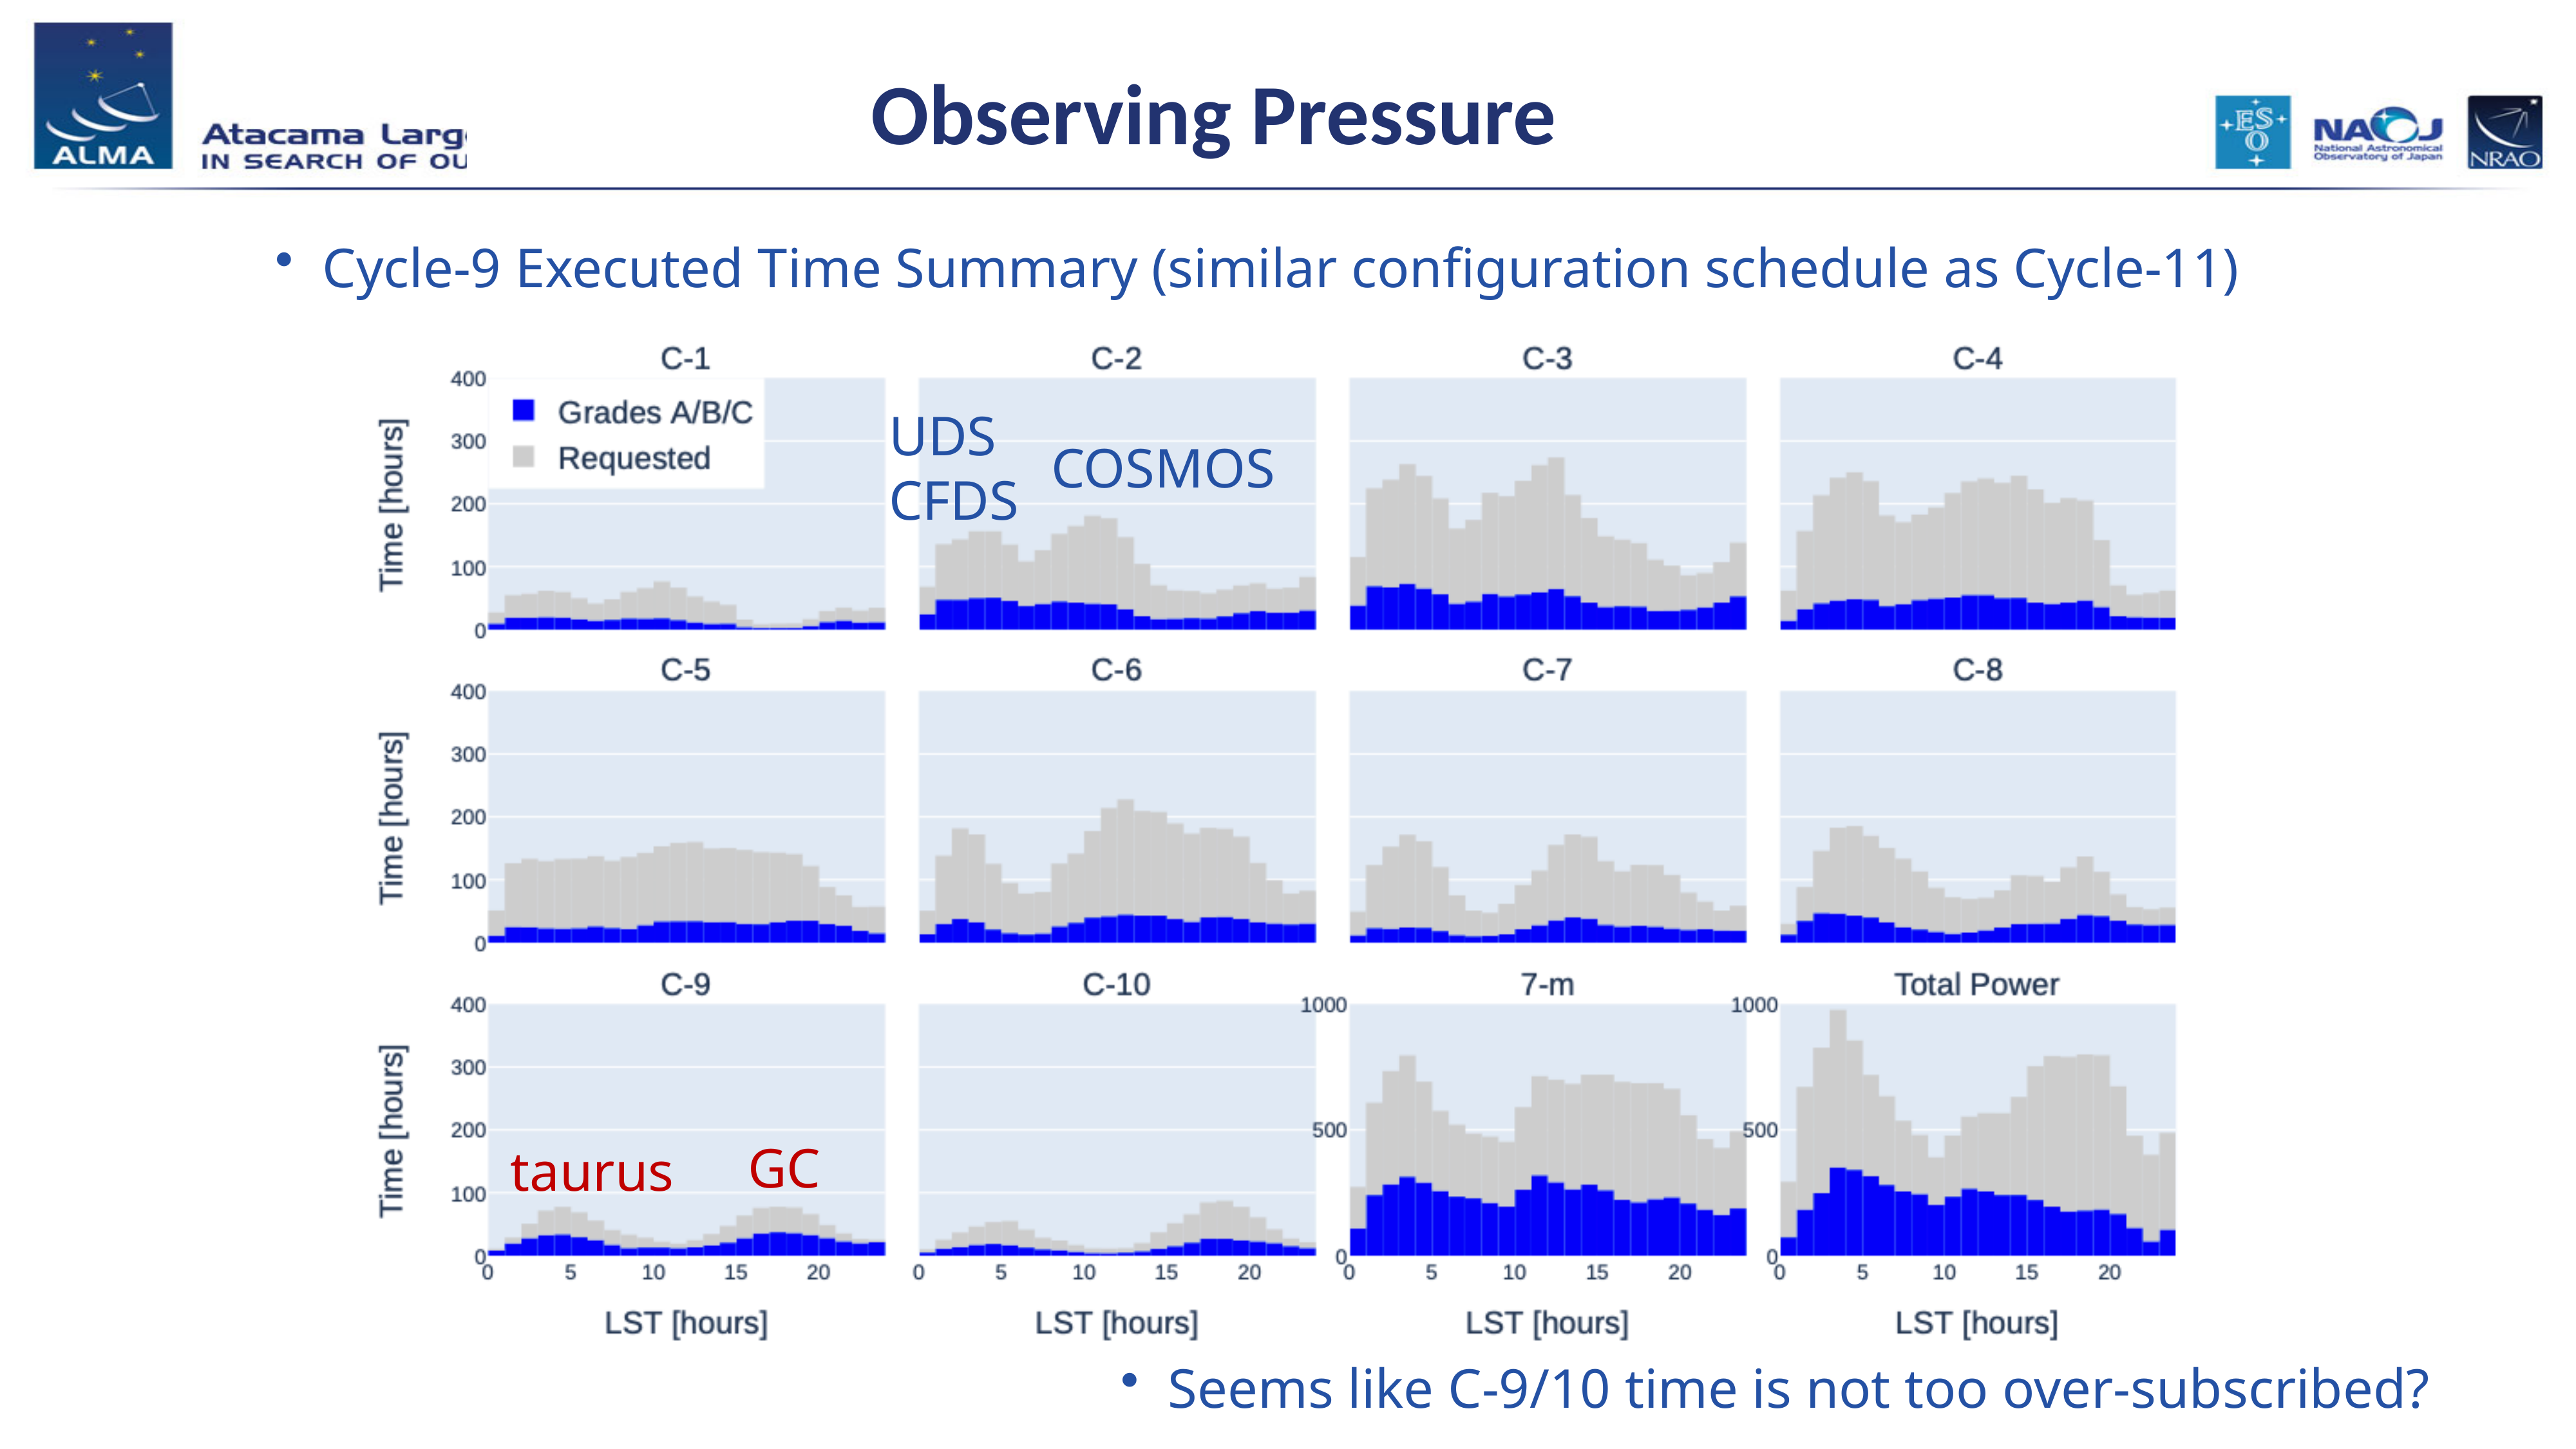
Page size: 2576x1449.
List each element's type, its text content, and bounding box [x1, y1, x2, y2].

text_box Cycle-9 Executed Time Summary (similar configuration schedule as Cycle-11) [270, 228, 2246, 304]
text_box Seems like C-9/10 time is not too over-subscribed? [1115, 1349, 2436, 1425]
picture [0, 0, 2576, 1449]
title Observing Pressure [454, 49, 1974, 185]
